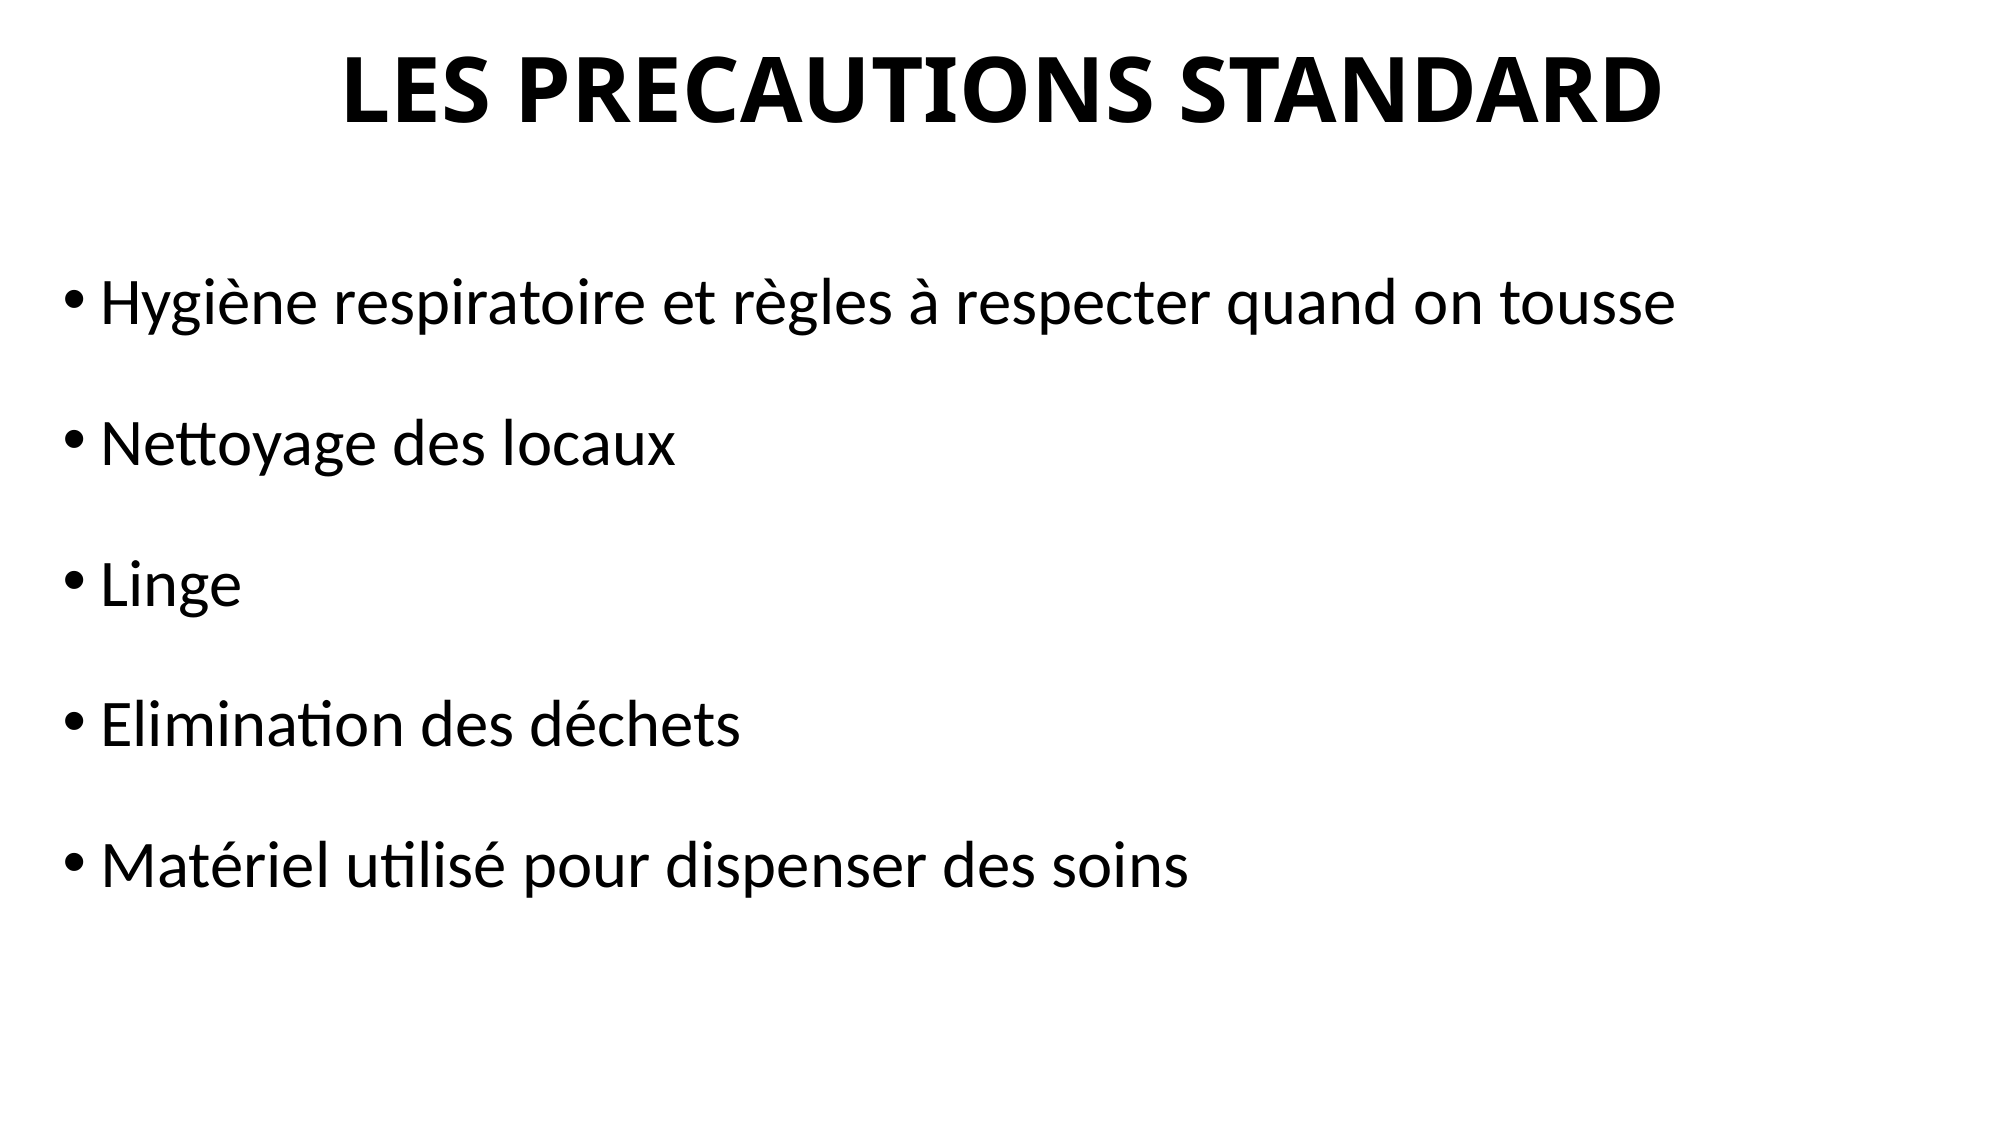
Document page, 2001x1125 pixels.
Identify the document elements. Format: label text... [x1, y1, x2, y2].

list Hygiène respiratoire et règles à respecter quand on tousse Nettoyage des locaux Linge Elimination des déchets Matériel utilisé pour dispenser des soins [47, 210, 1959, 1023]
title LES PRECAUTIONS STANDARD [278, 36, 1728, 151]
